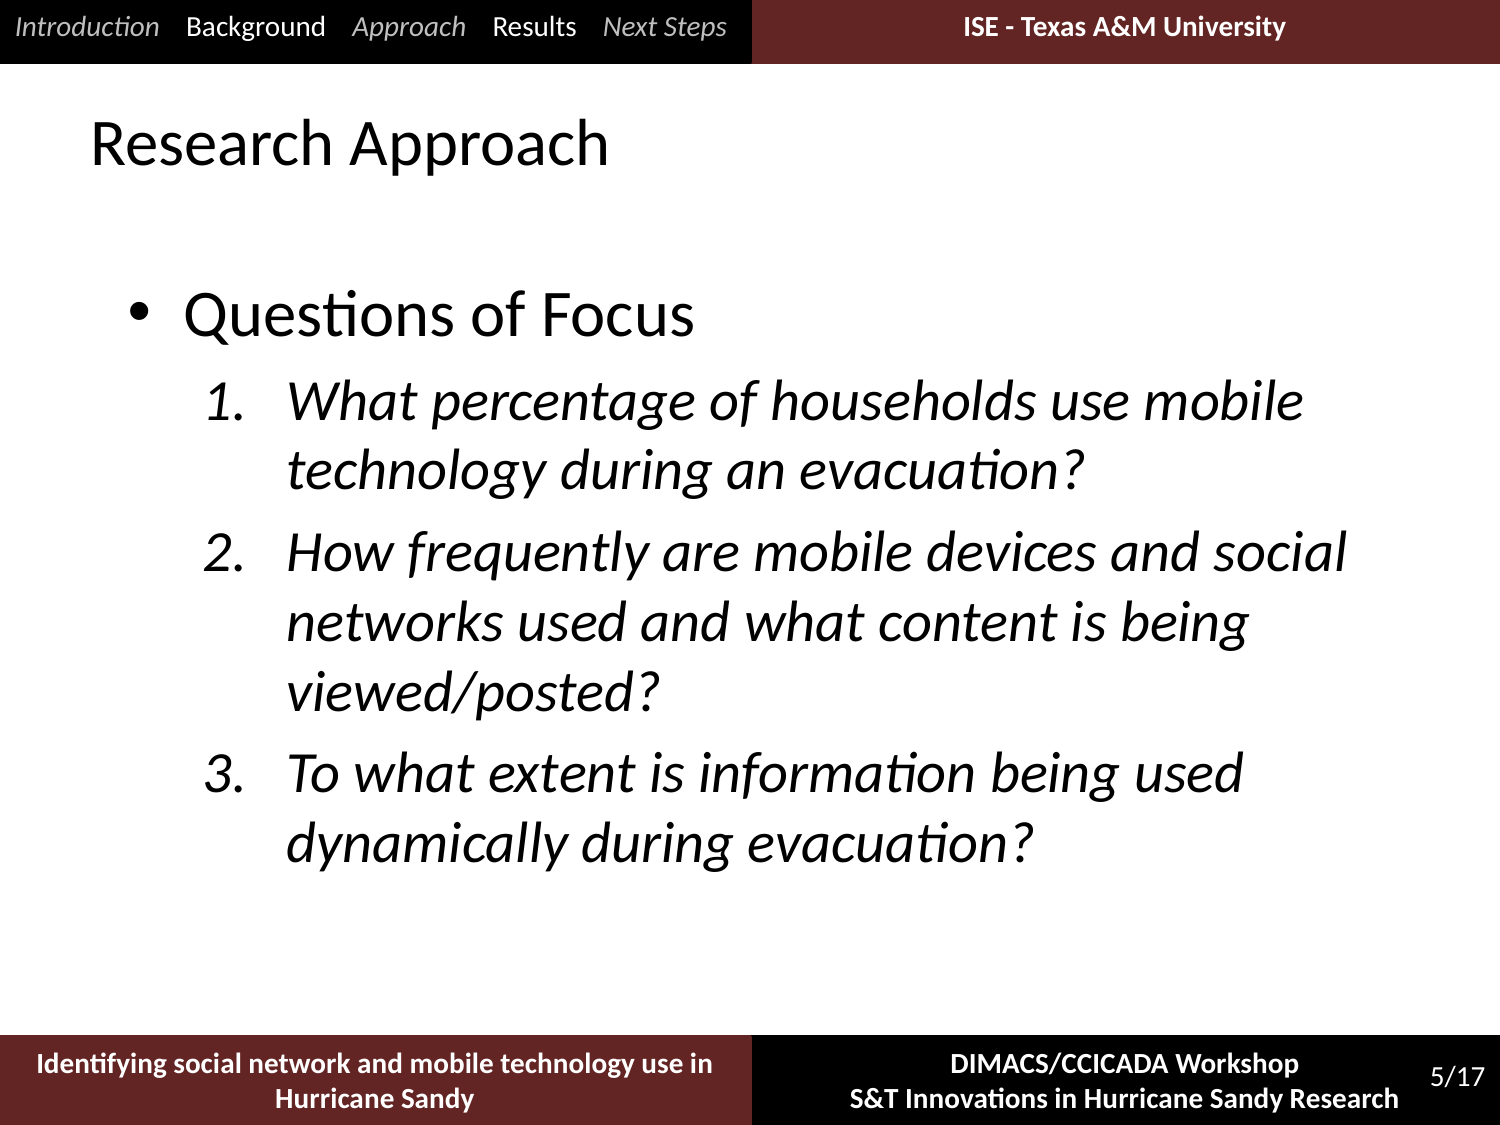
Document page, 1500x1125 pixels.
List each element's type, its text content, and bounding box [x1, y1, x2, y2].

title Research Approach [75, 45, 1425, 233]
list Questions of Focus What percentage of households use mobile technology during an evacuation? How frequently are mobile devices and social networks used and what content is being viewed/posted? To what extent is information being used dynamically during evacuation? [112, 262, 1400, 1005]
text_box Introduction Background Approach Results Next Steps [0, 0, 775, 50]
